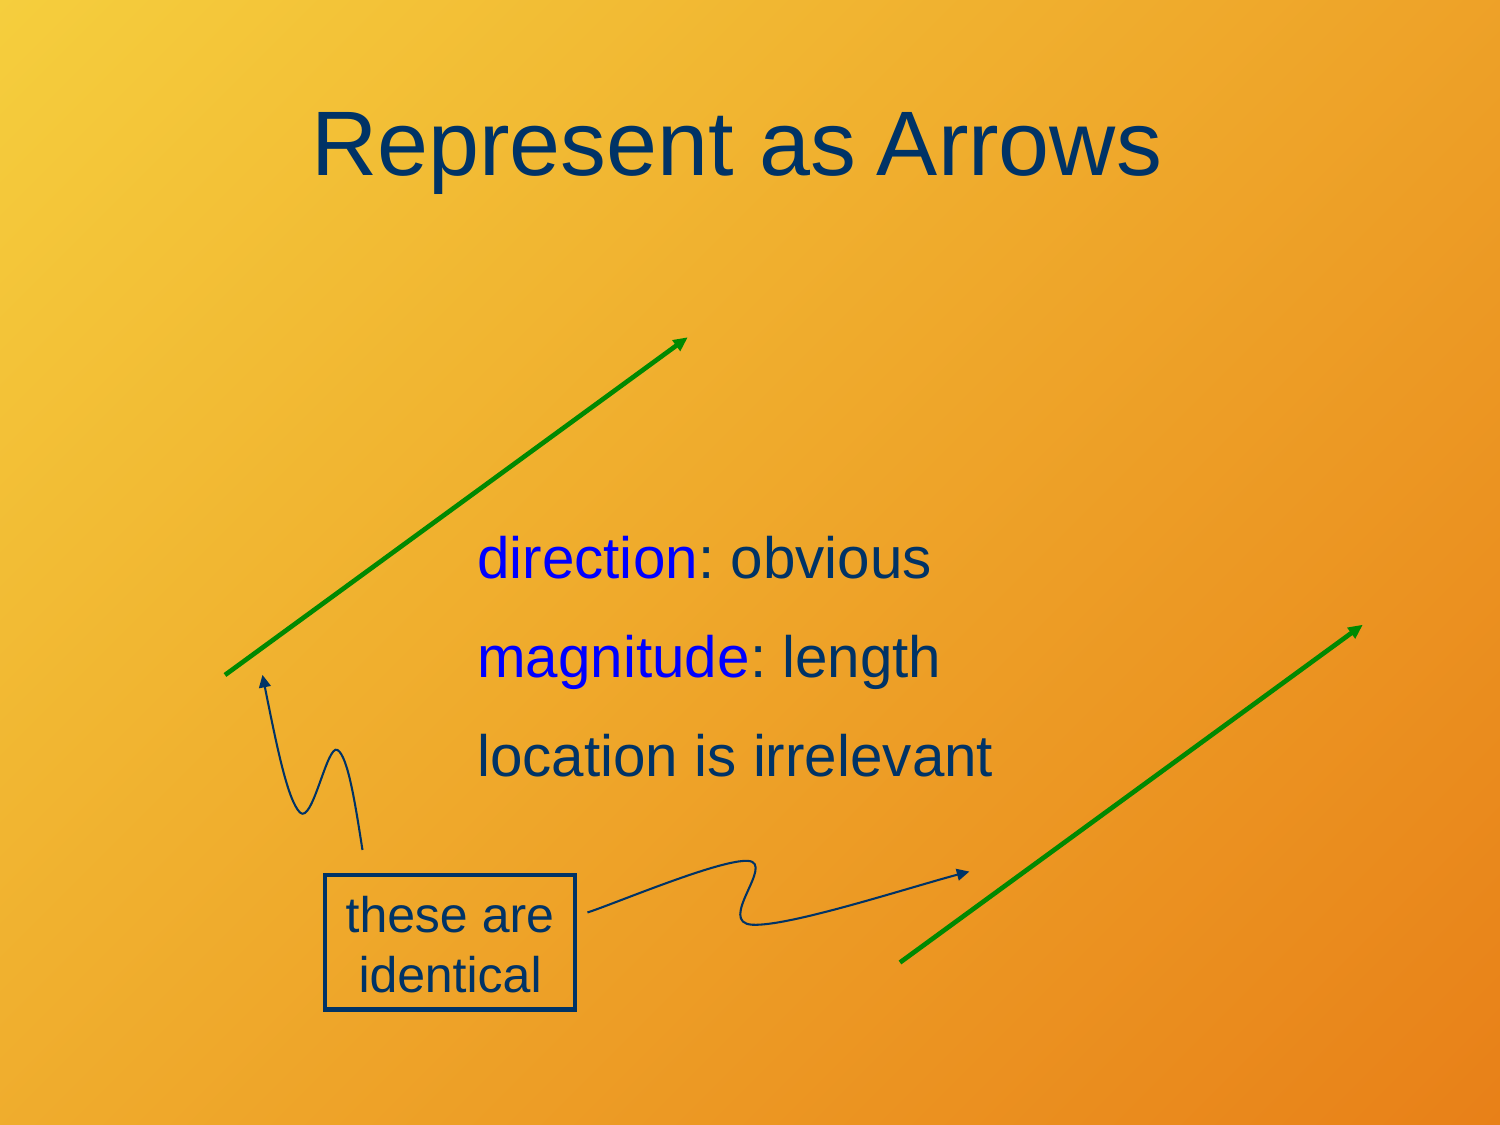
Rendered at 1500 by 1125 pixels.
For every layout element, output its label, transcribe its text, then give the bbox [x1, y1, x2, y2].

text_box [974, 624, 1363, 909]
text_box direction: obvious magnitude: length location is irrelevant [462, 512, 1125, 796]
title Represent as Arrows [75, 45, 1425, 233]
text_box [262, 674, 970, 1015]
text_box [224, 337, 688, 676]
